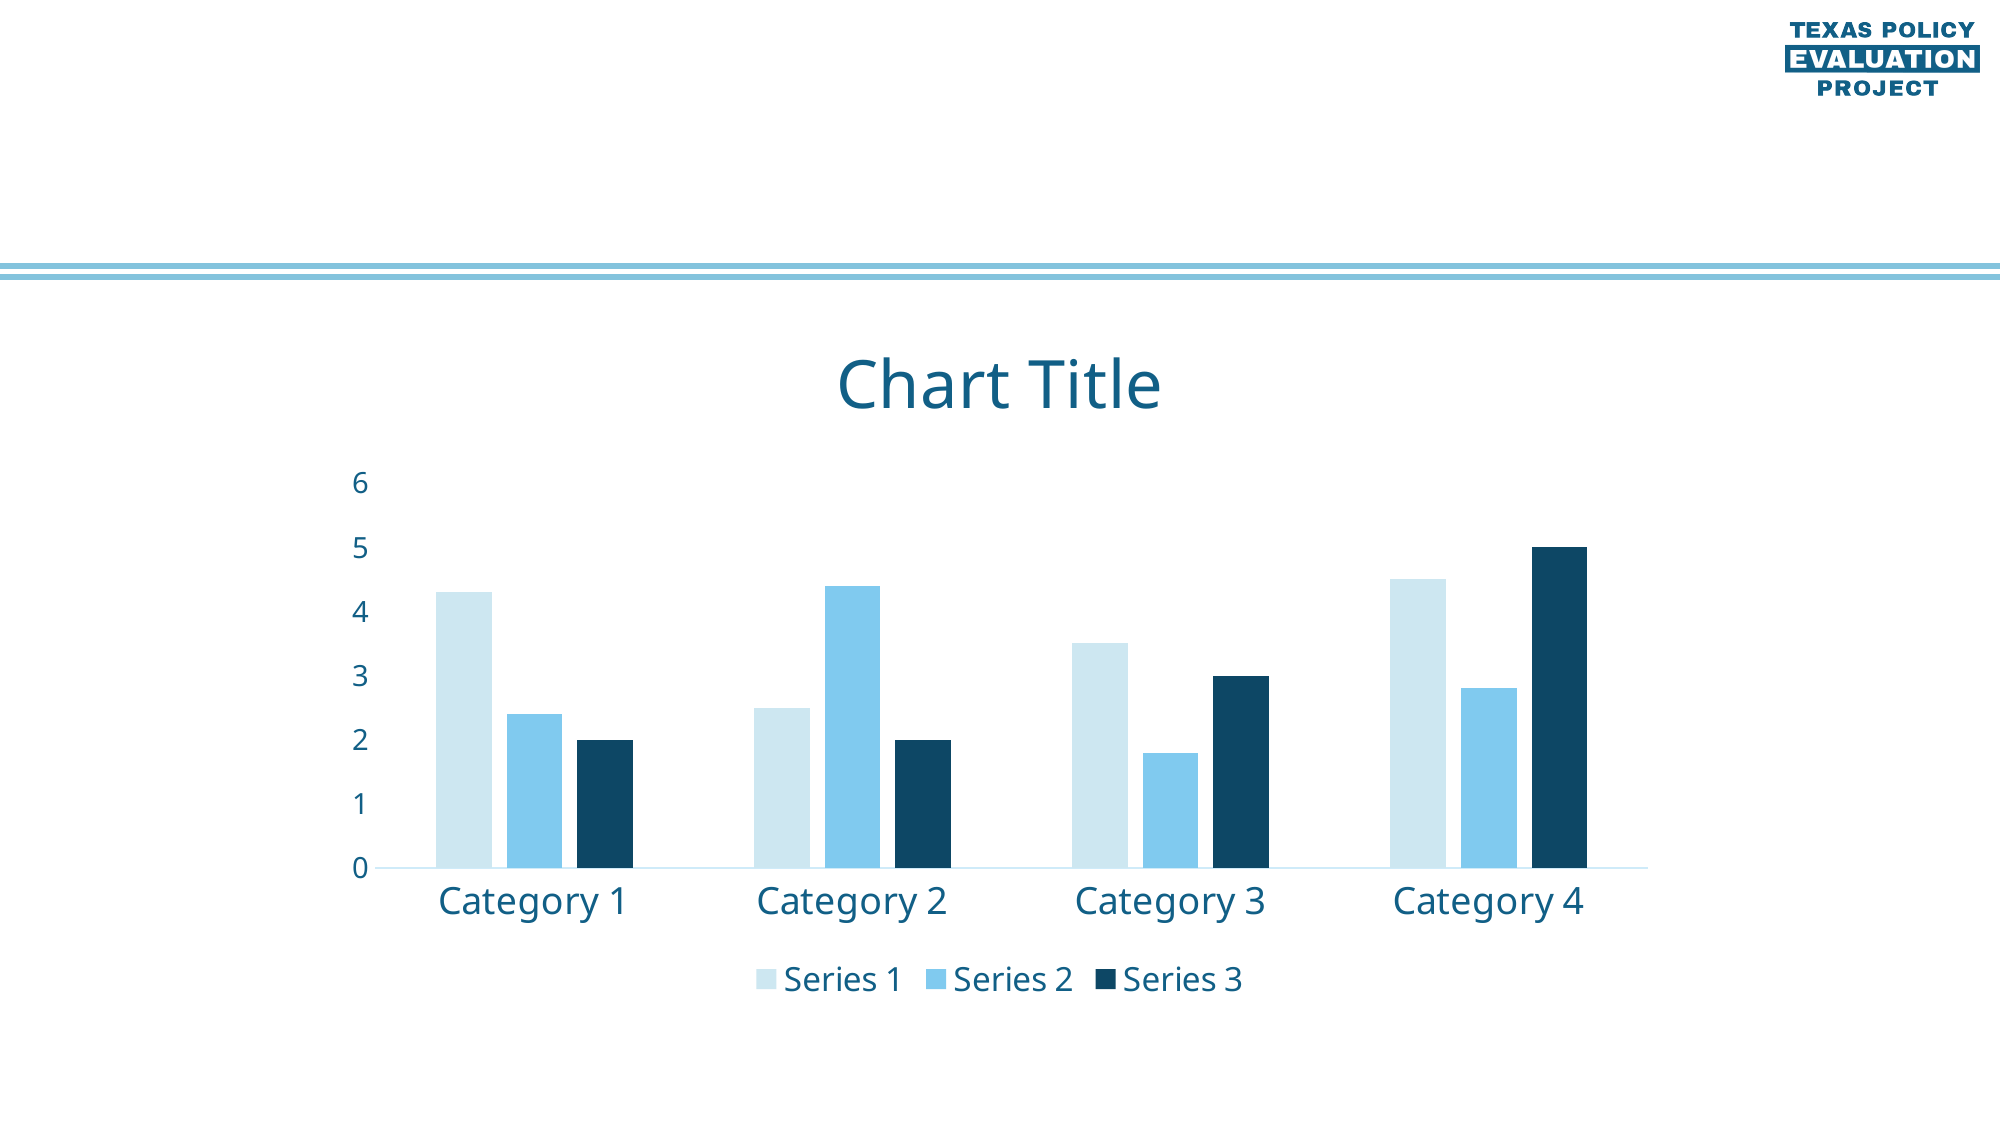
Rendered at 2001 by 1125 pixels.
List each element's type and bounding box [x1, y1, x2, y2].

picture [1785, 22, 1980, 96]
chart [325, 294, 1675, 1008]
